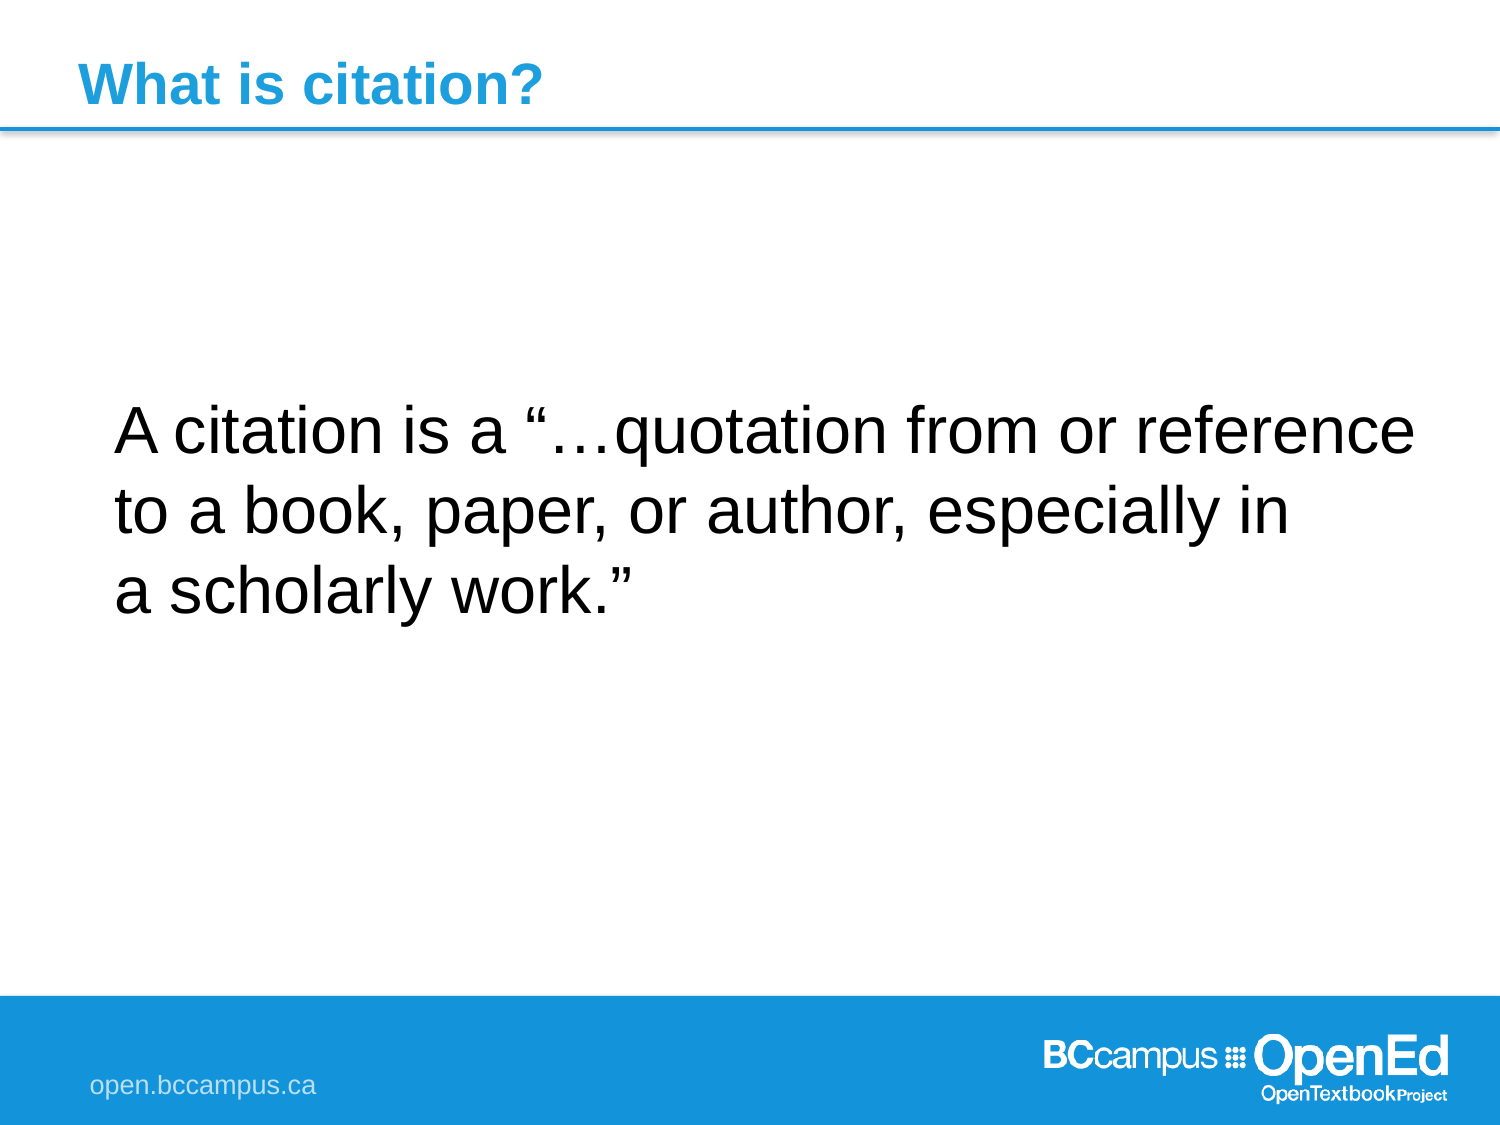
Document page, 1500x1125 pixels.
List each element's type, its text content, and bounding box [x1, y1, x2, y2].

text_box A citation is a “…quotation from or reference to a book, paper, or author, especially in a scholarly work.” [99, 379, 1472, 1079]
text_box What is citation? [64, 44, 1384, 136]
